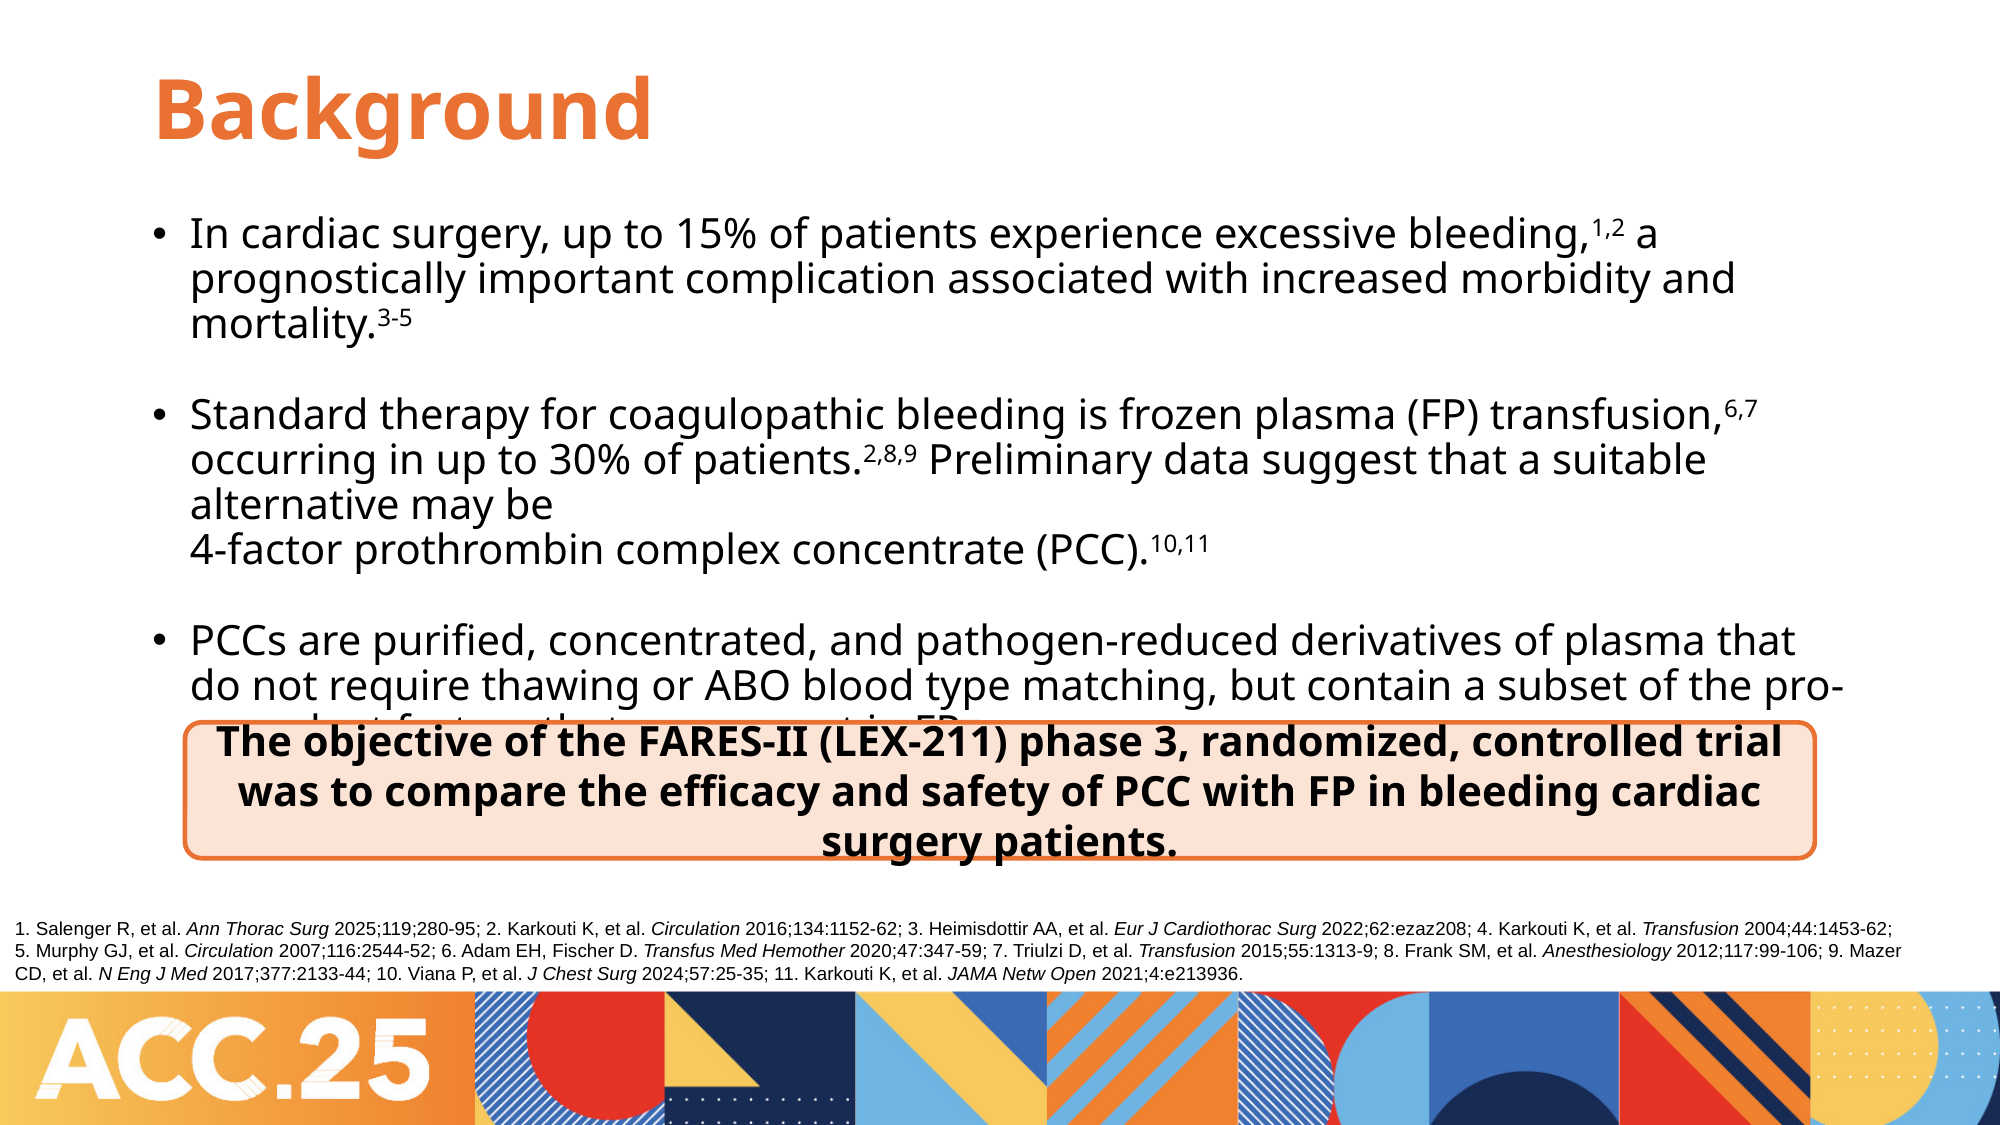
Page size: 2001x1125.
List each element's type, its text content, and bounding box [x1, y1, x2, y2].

text_box The objective of the FARES-II (LEX-211) phase 3, randomized, controlled trial was to compare the efficacy and safety of PCC with FP in bleeding cardiac surgery patients. [183, 720, 1817, 860]
picture [0, 0, 2000, 1125]
text_box 1. Salenger R, et al. Ann Thorac Surg 2025;119;280-95; 2. Karkouti K, et al. Circulation 2016;134:1152-62; 3. Heimisdottir AA, et al. Eur J Cardiothorac Surg 2022;62:ezaz208; 4. Karkouti K, et al. Transfusion 2004;44:1453-62; 5. Murphy GJ, et al. Circulation 2007;116:2544-52; 6. Adam EH, Fischer D. Transfus Med Hemother 2020;47:347-59; 7. Triulzi D, et al. Transfusion 2015;55:1313-9; 8. Frank SM, et al. Anesthesiology 2012;117:99-106; 9. Mazer CD, et al. N Eng J Med 2017;377:2133-44; 10. Viana P, et al. J Chest Surg 2024;57:25-35; 11. Karkouti K, et al. JAMA Netw Open 2021;4:e213936. [0, 909, 1917, 992]
list In cardiac surgery, up to 15% of patients experience excessive bleeding,1,2 a prognostically important complication associated with increased morbidity and mortality.3-5 Standard therapy for coagulopathic bleeding is frozen plasma (FP) transfusion,6,7 occurring in up to 30% of patients.2,8,9 Preliminary data suggest that a suitable alternative may be 4-factor prothrombin complex concentrate (PCC).10,11 PCCs are purified, concentrated, and pathogen-reduced derivatives of plasma that do not require thawing or ABO blood type matching, but contain a subset of the pro-coagulant factors that are present in FP. [137, 205, 1863, 673]
title Background [137, 59, 1863, 205]
